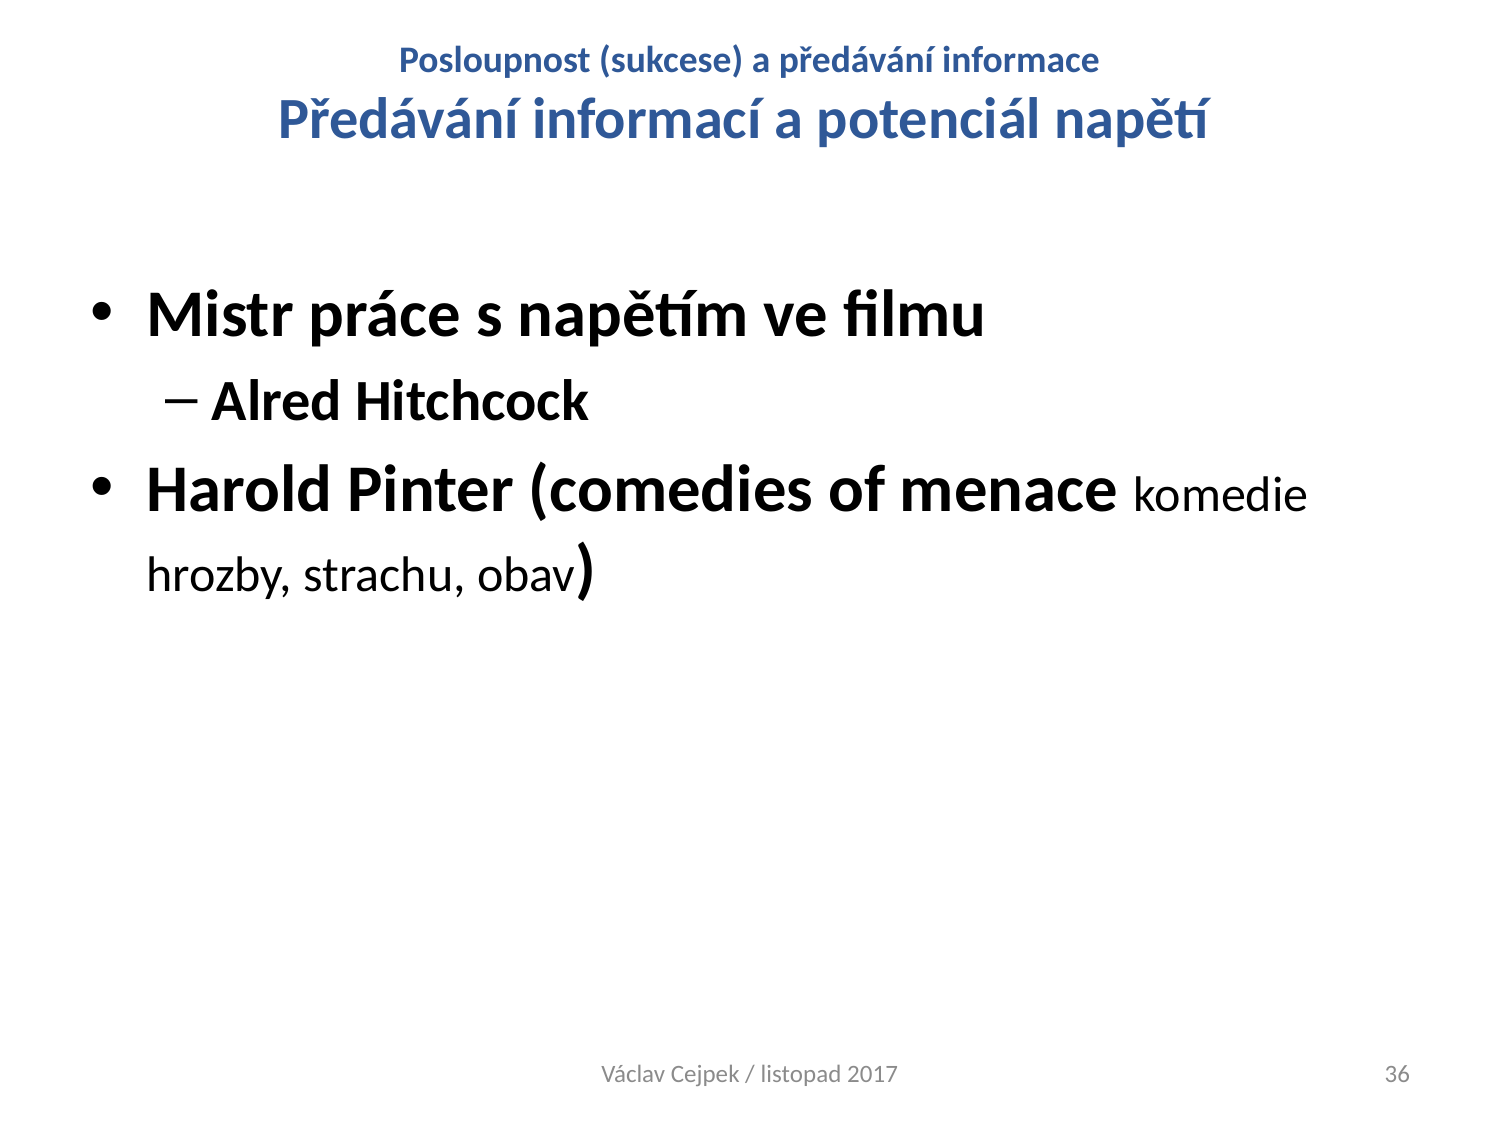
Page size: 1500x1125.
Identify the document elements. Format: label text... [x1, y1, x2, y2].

footer Václav Cejpek / listopad 2017 [512, 1042, 988, 1103]
title Posloupnost (sukcese) a předávání informace Předávání informací a potenciál napětí [75, 0, 1425, 185]
list Mistr práce s napětím ve filmu Alred Hitchcock Harold Pinter (comedies of menace komedie hrozby, strachu, obav) [75, 262, 1425, 1005]
slide_number 36 [1074, 1042, 1425, 1103]
